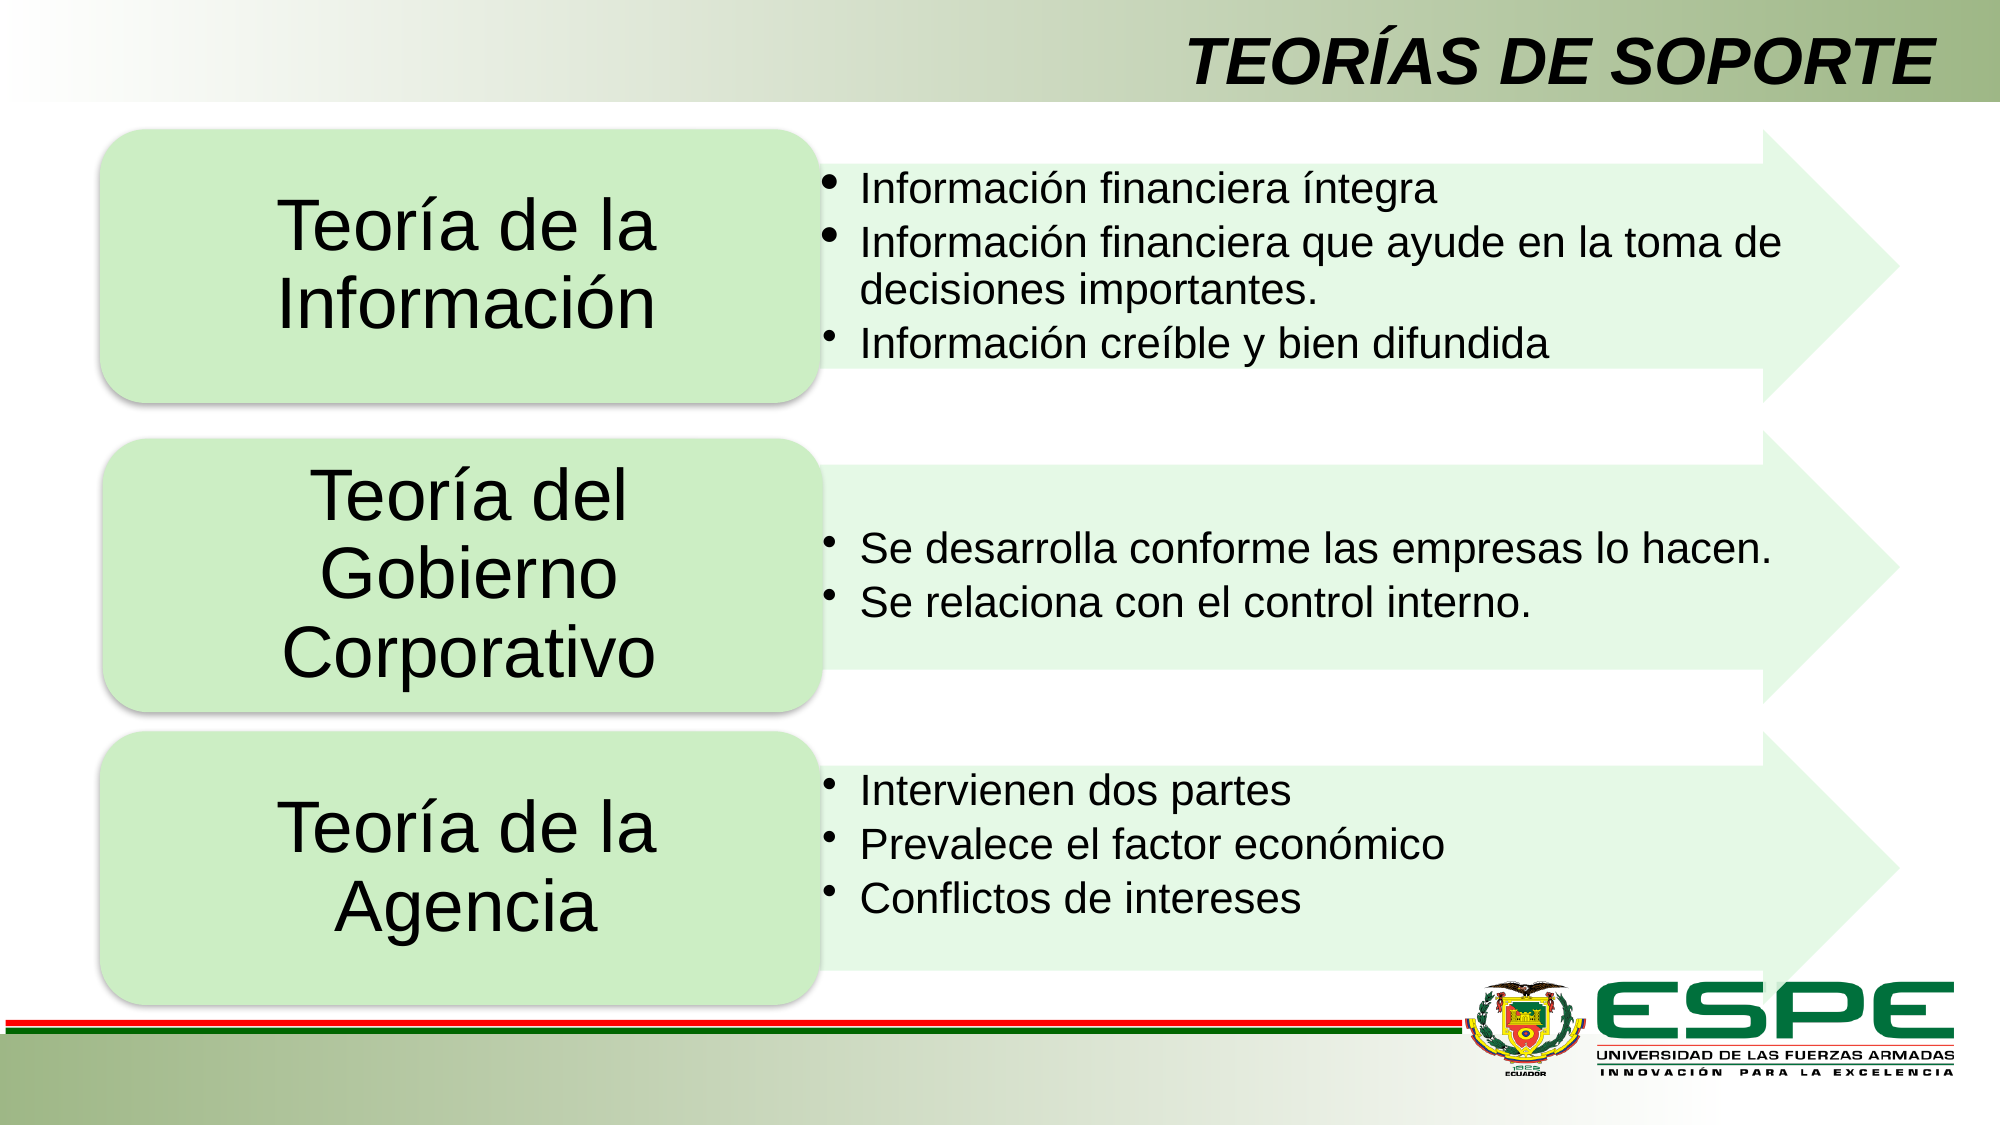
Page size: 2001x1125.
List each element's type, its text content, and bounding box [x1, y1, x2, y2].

picture [1465, 981, 1954, 1076]
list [99, 129, 1901, 1006]
title TEORÍAS DE SOPORTE [1050, 10, 1951, 106]
